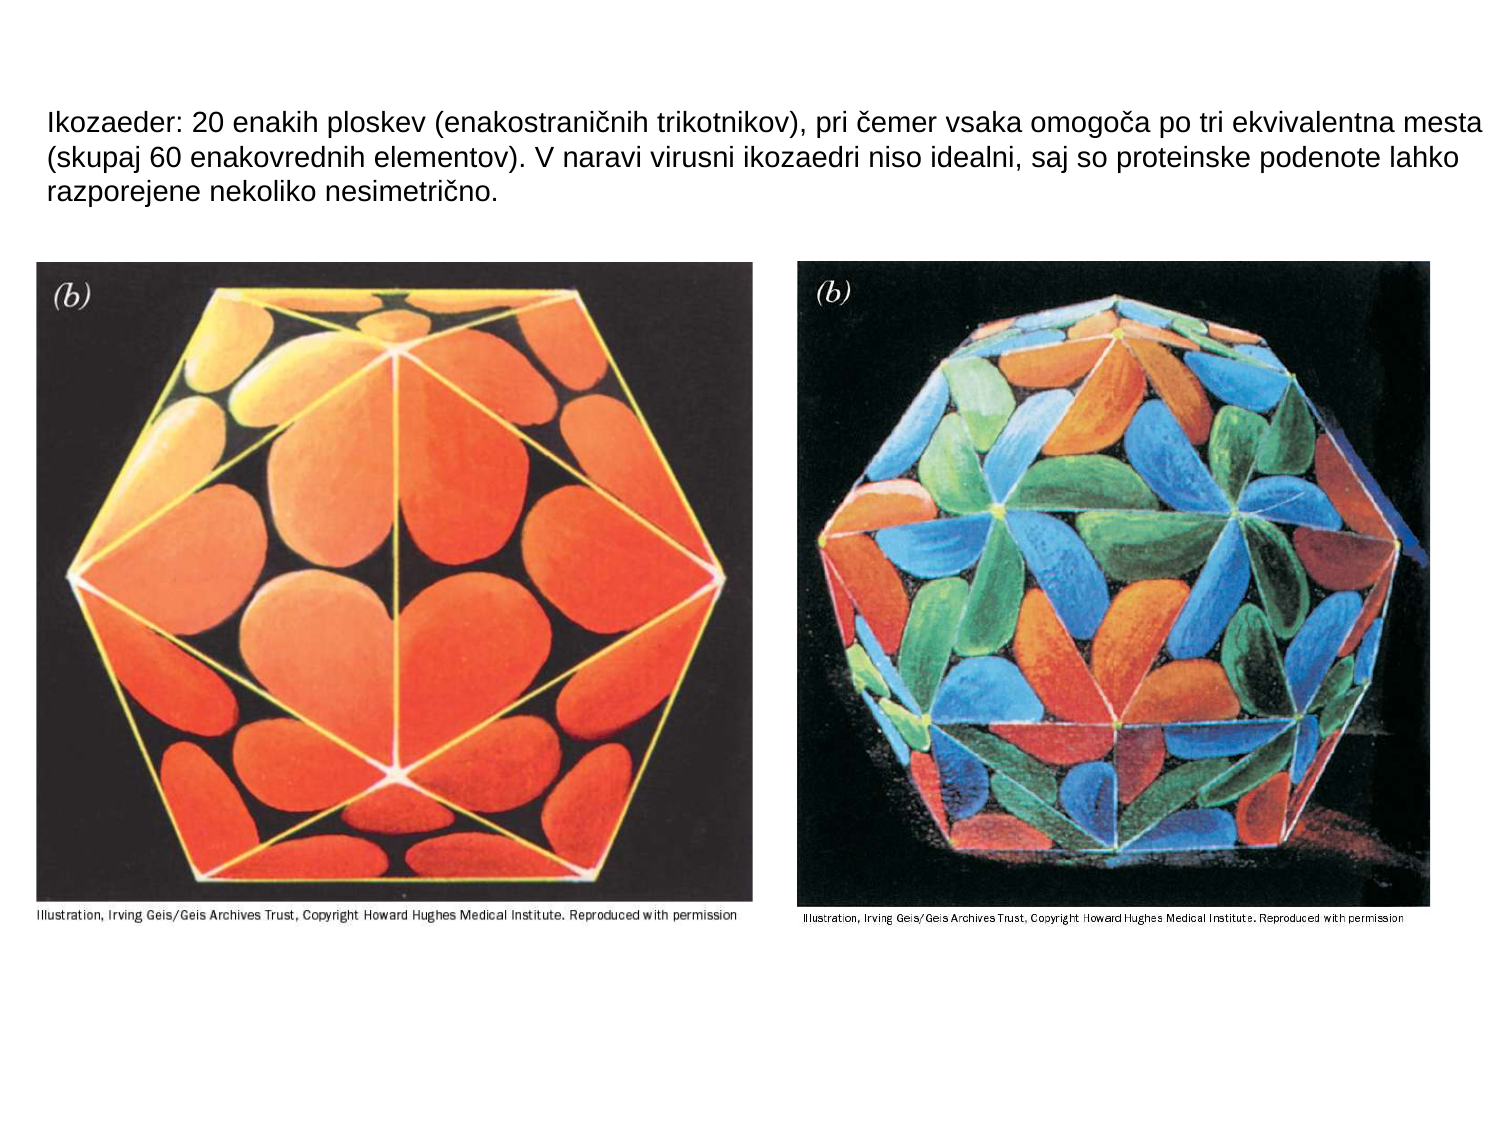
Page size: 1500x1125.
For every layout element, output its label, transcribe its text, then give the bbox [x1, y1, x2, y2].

picture [796, 261, 1431, 927]
picture [36, 262, 753, 927]
text_box Ikozaeder: 20 enakih ploskev (enakostraničnih trikotnikov), pri čemer vsaka omogoča po tri ekvivalentna mesta (skupaj 60 enakovrednih elementov). V naravi virusni ikozaedri niso idealni, saj so proteinske podenote lahko razporejene nekoliko nesimetrično. [32, 95, 1500, 216]
